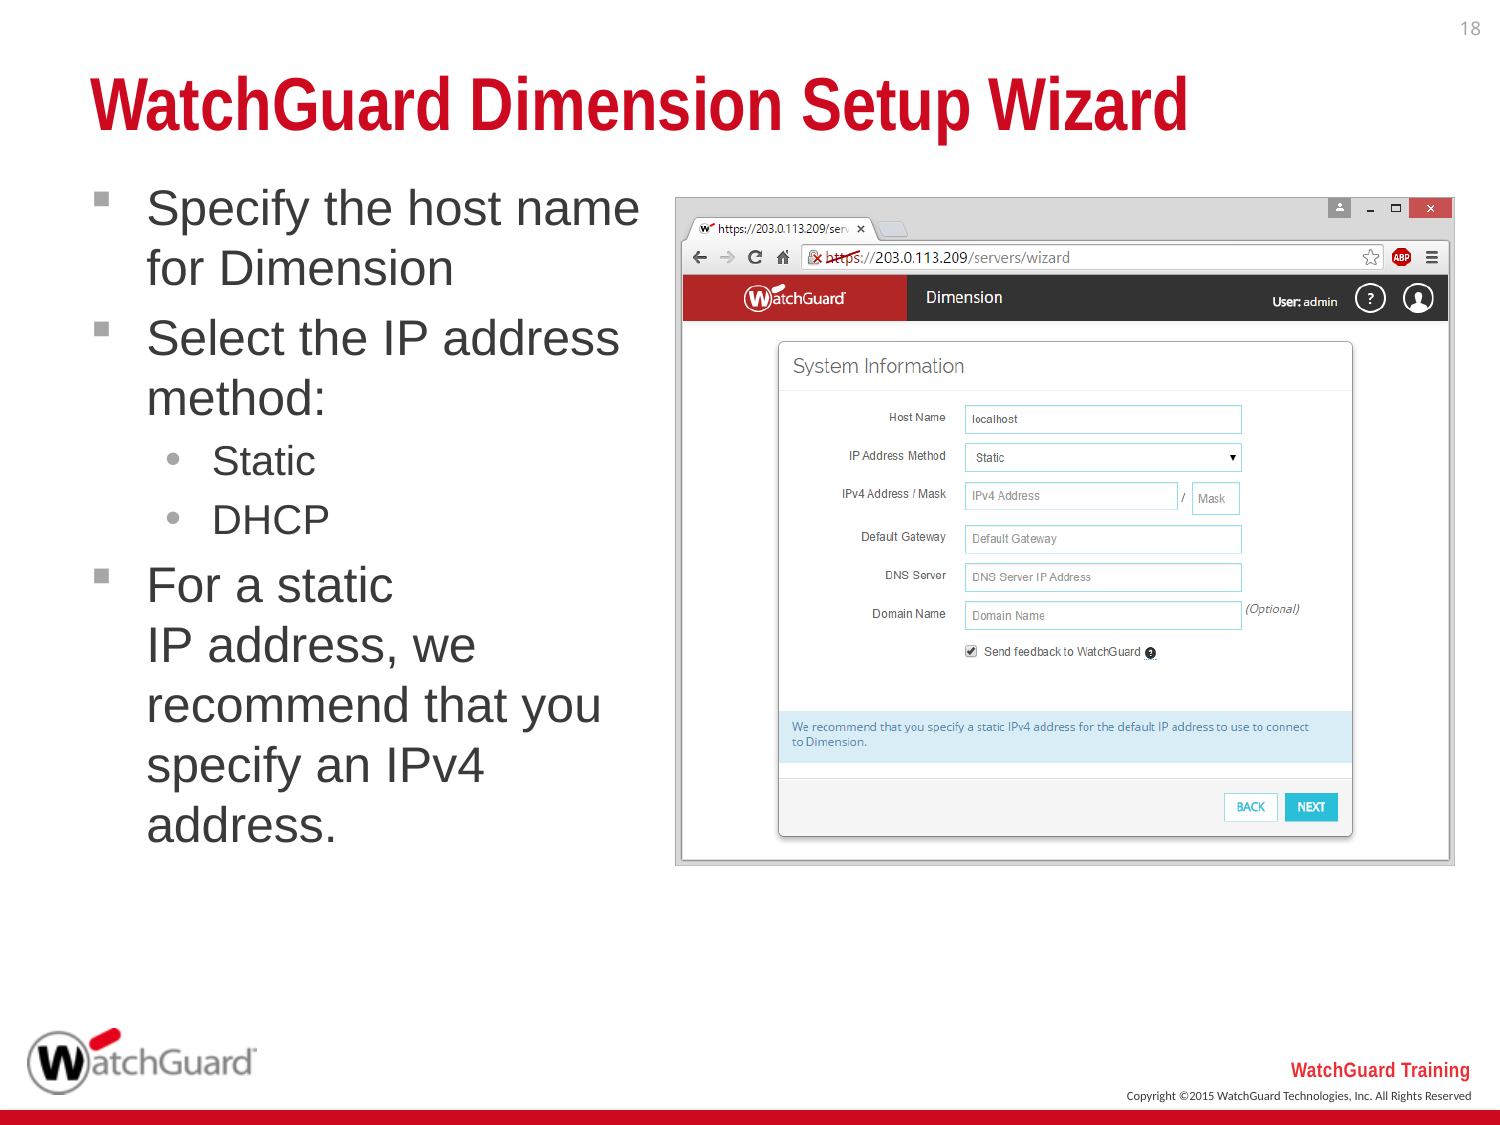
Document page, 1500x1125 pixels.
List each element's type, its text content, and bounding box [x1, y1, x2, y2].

picture [674, 197, 1456, 866]
title WatchGuard Dimension Setup Wizard [75, 45, 1425, 156]
picture [27, 1028, 257, 1095]
list Specify the host name for Dimension Select the IP address method: Static DHCP For a static IP address, we recommend that you specify an IPv4 address. [75, 168, 675, 1007]
slide_number 18 [1398, 3, 1497, 57]
